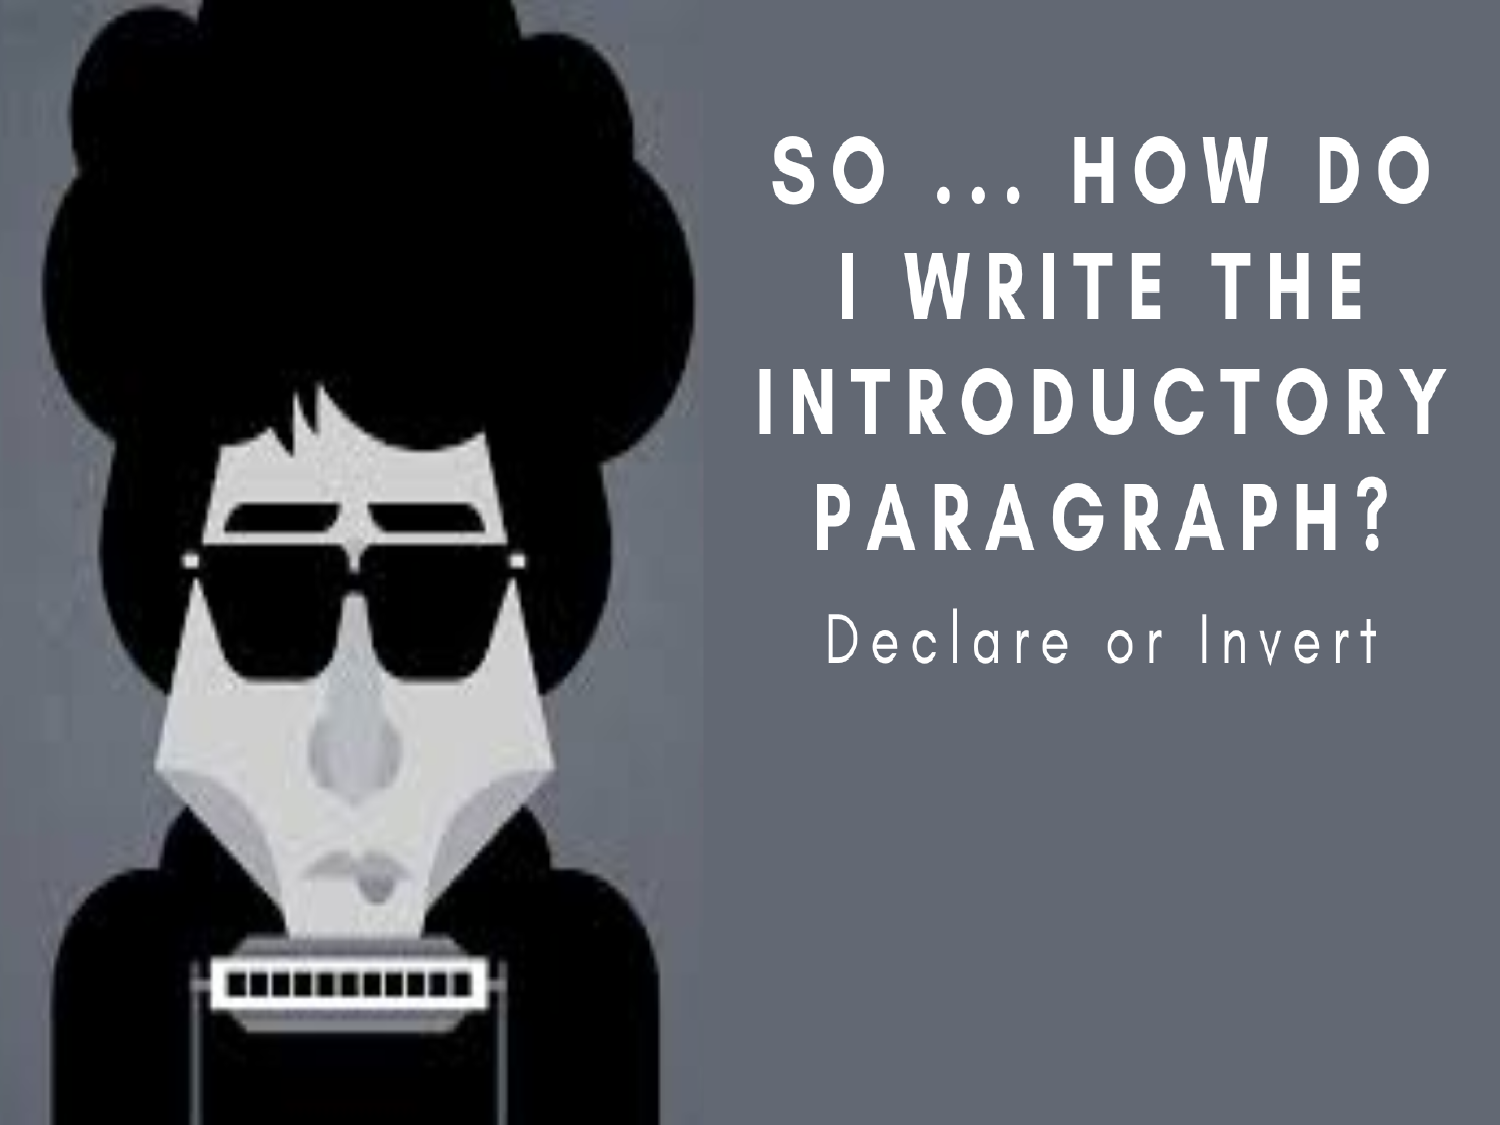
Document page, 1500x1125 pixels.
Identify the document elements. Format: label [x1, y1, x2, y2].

list [0, 0, 1500, 1125]
